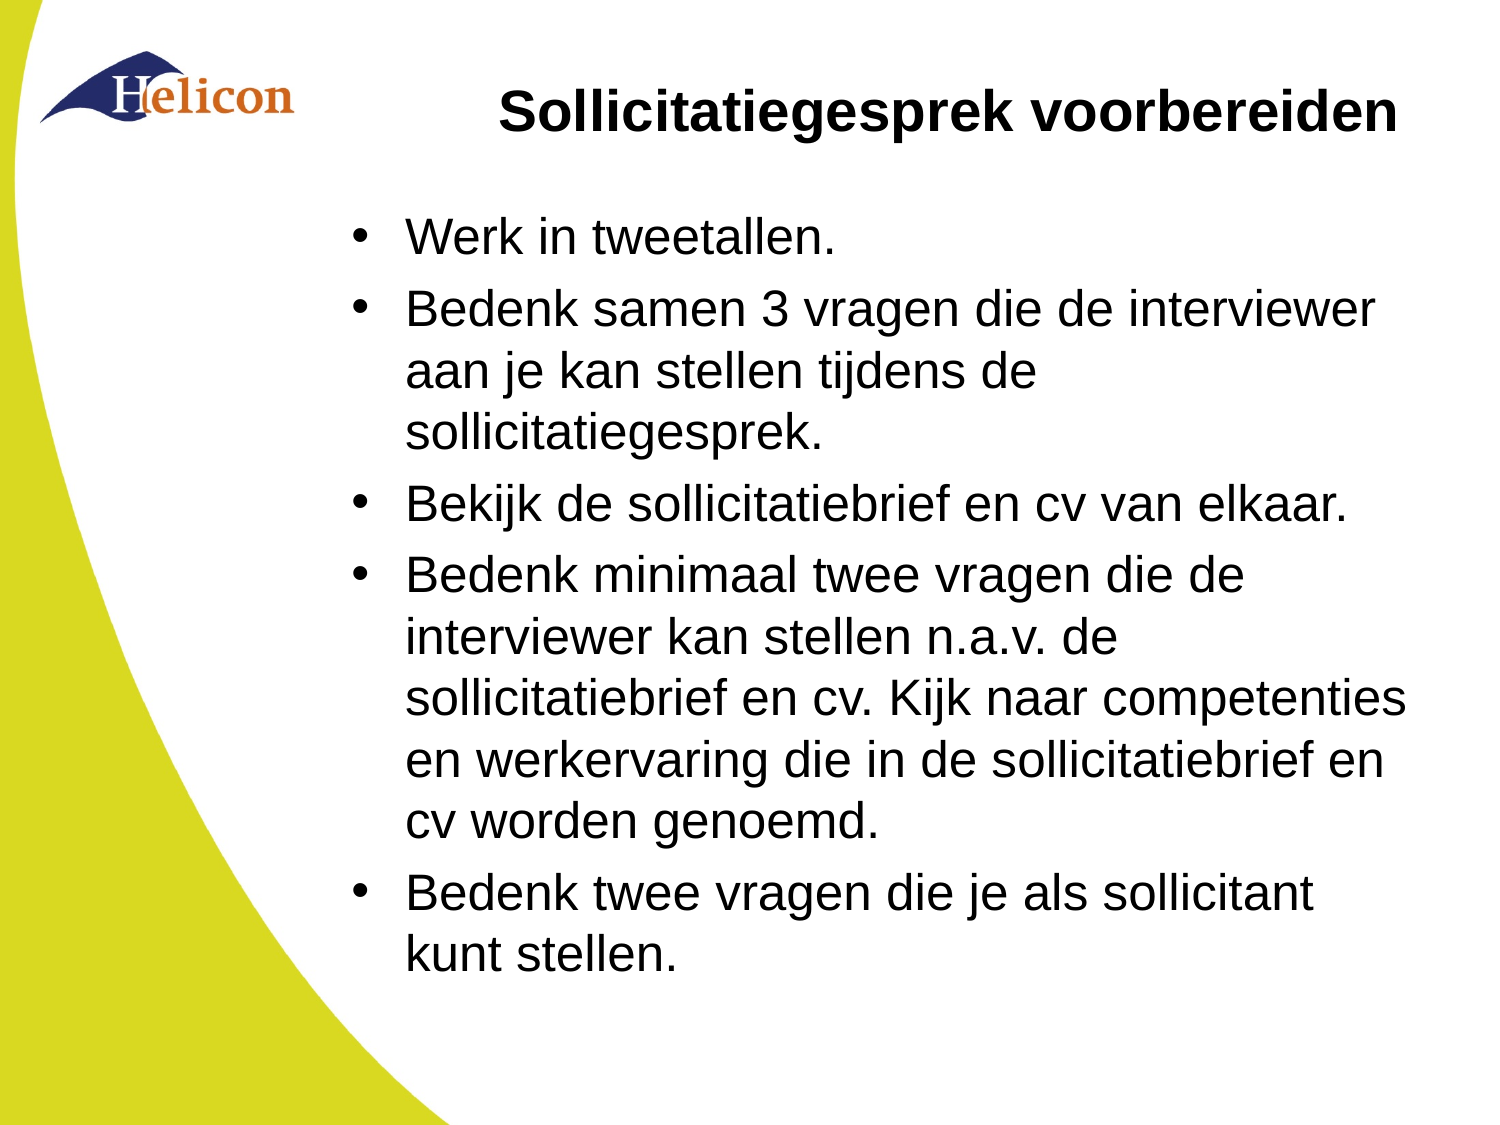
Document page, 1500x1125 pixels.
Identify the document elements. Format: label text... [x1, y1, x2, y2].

picture [0, 0, 1500, 1125]
list Werk in tweetallen. Bedenk samen 3 vragen die de interviewer aan je kan stellen tijdens de sollicitatiegesprek. Bekijk de sollicitatiebrief en cv van elkaar. Bedenk minimaal twee vragen die de interviewer kan stellen n.a.v. de sollicitatiebrief en cv. Kijk naar competenties en werkervaring die in de sollicitatiebrief en cv worden genoemd. Bedenk twee vragen die je als sollicitant kunt stellen. [336, 196, 1425, 1005]
title Sollicitatiegesprek voorbereiden [324, 54, 1415, 161]
